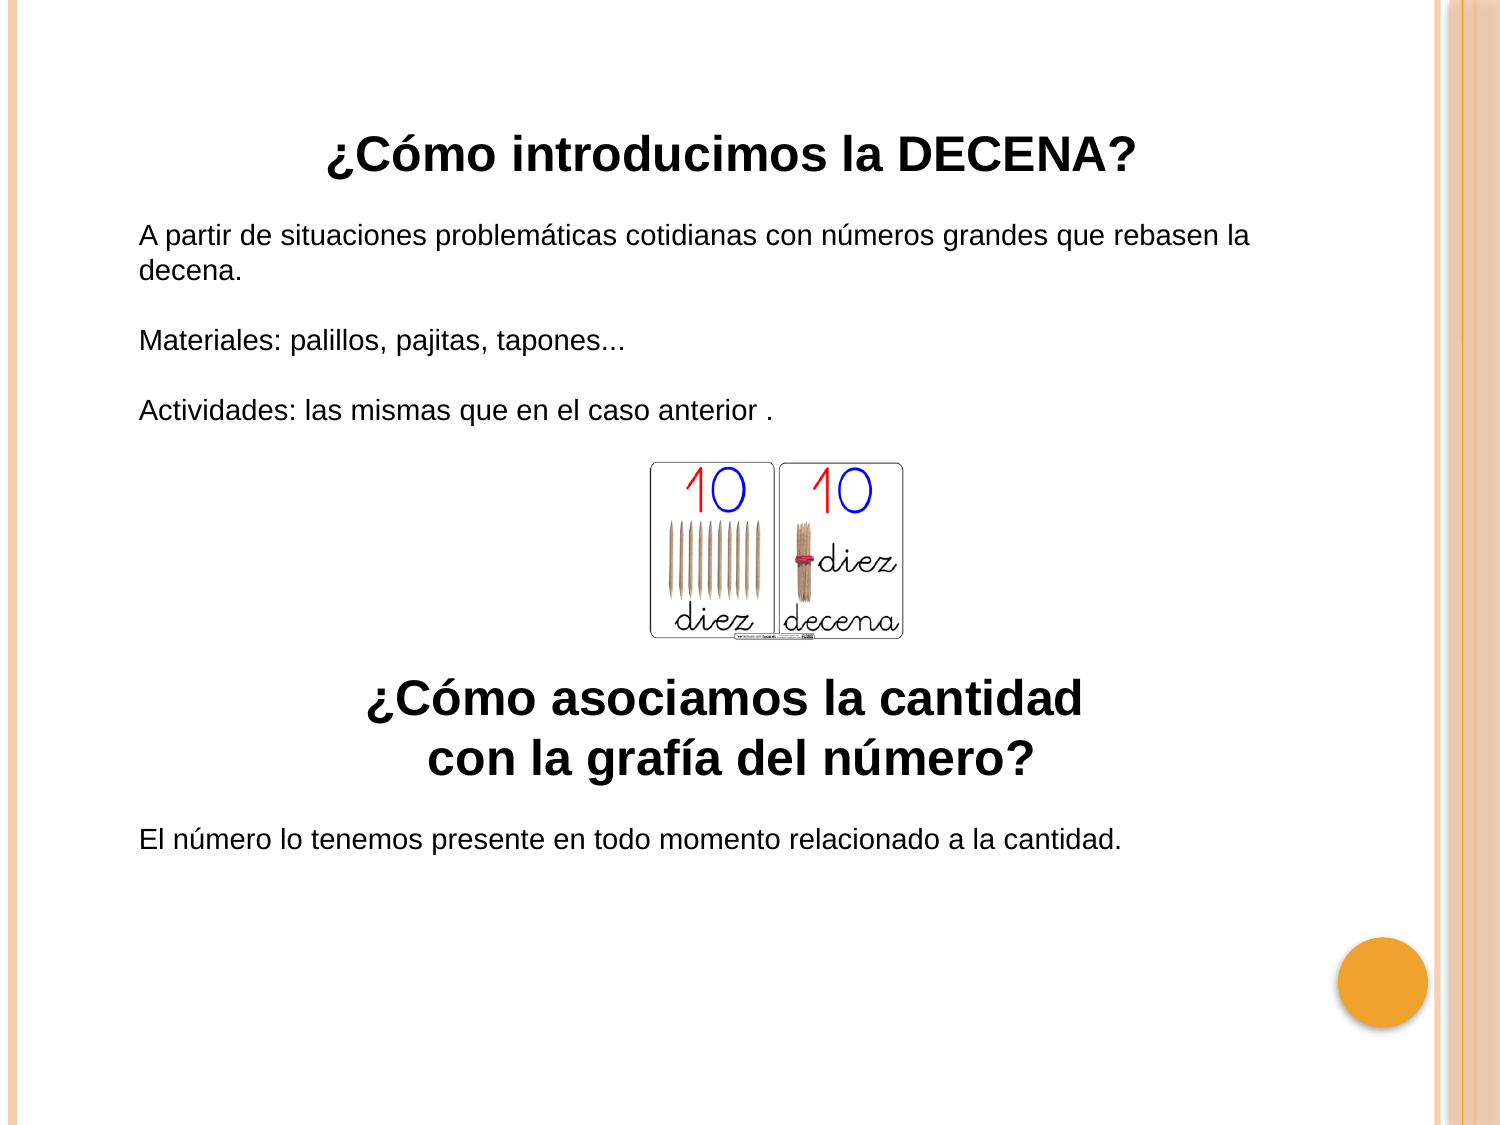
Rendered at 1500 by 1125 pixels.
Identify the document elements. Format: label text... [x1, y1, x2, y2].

text_box ¿Cómo introducimos la DECENA? A partir de situaciones problemáticas cotidianas con números grandes que rebasen la decena. Materiales: palillos, pajitas, tapones... Actividades: las mismas que en el caso anterior . ¿Cómo asociamos la cantidad con la grafía del número? El número lo tenemos presente en todo momento relacionado a la cantidad. [123, 113, 1341, 899]
picture [643, 455, 910, 645]
